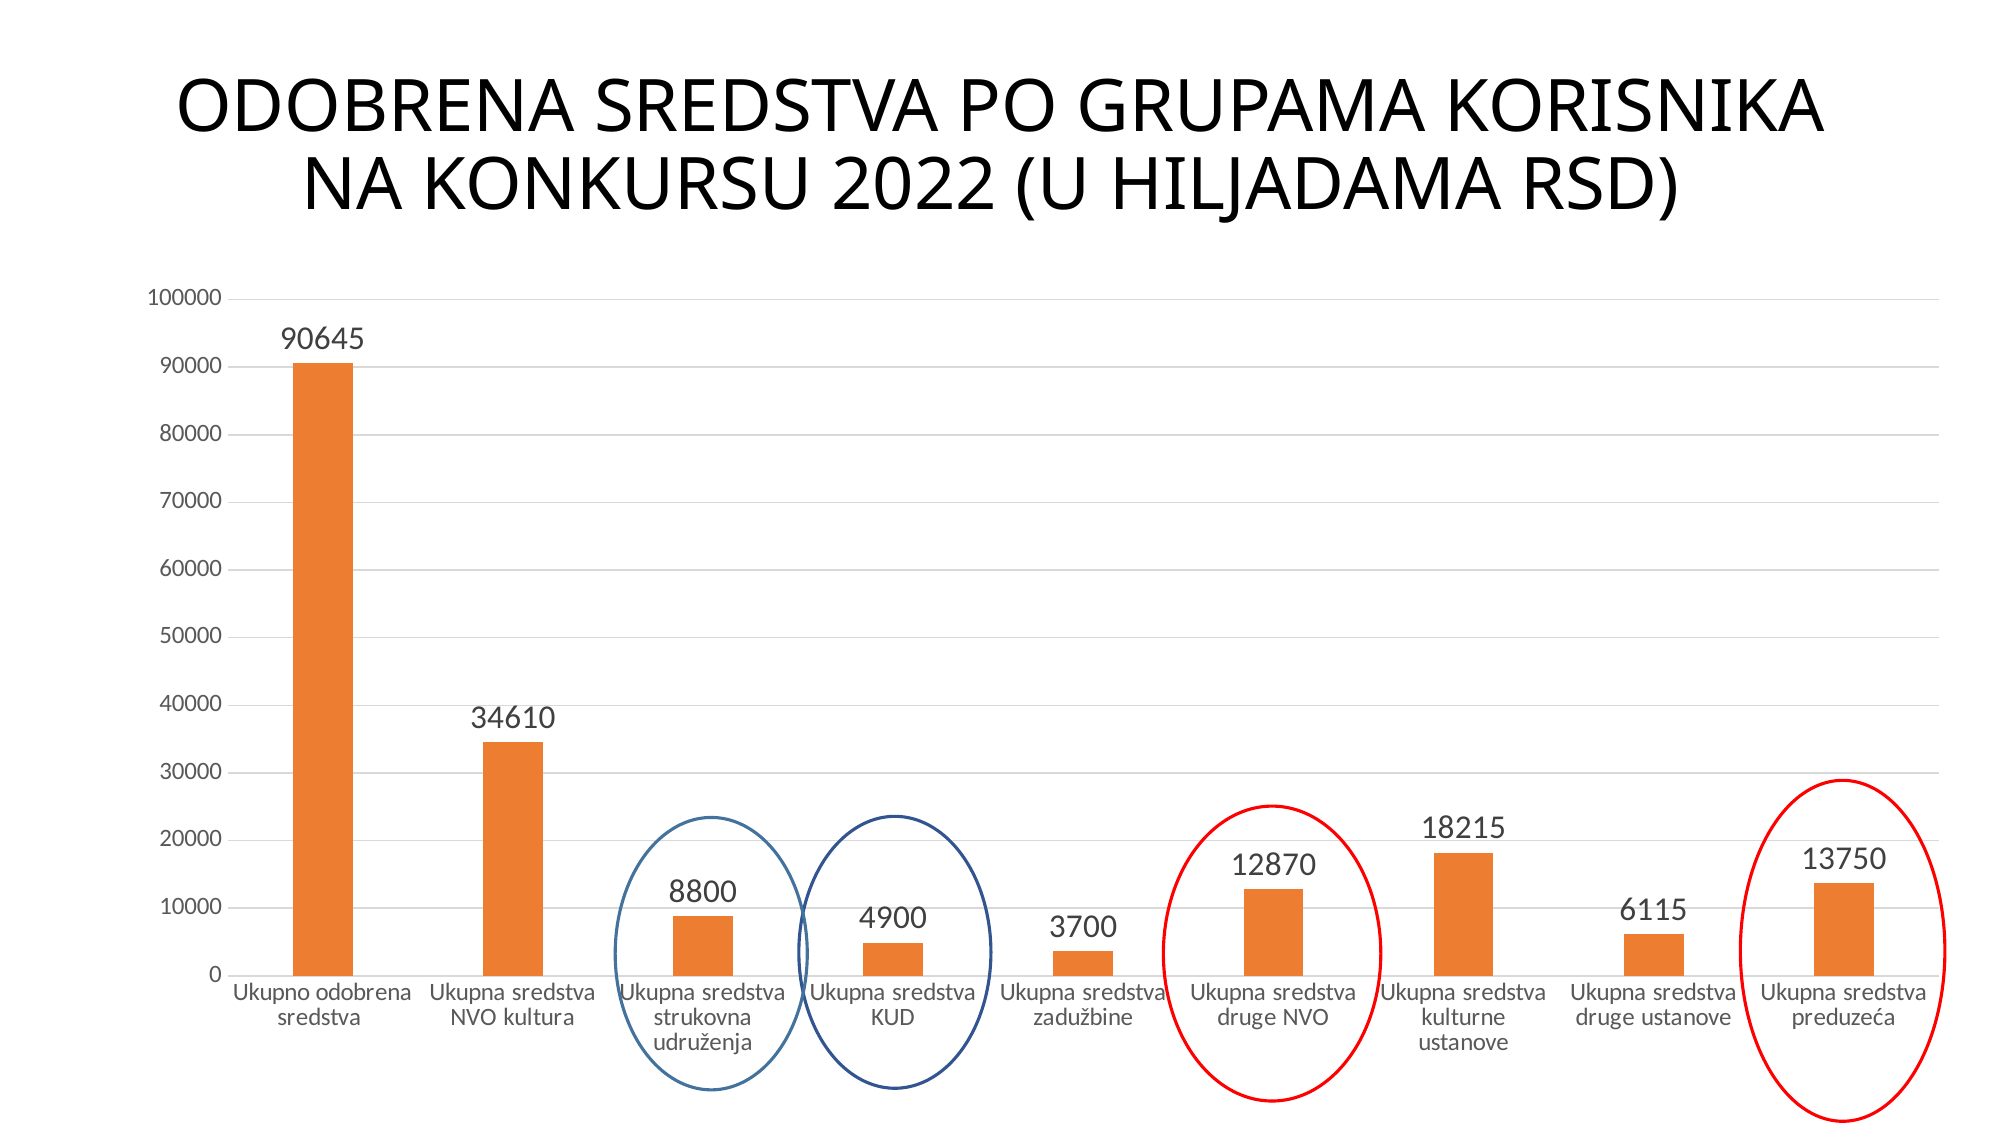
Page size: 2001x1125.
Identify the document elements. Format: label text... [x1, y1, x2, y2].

text_box [1782, 1090, 1904, 1123]
title ODOBRENA SREDSTVA PO GRUPAMA KORISNIKA NA KONKURSU 2022 (U HILJADAMA RSD) [137, 59, 1863, 235]
text_box [1942, 903, 1946, 998]
text_box [1228, 1090, 1316, 1103]
chart [94, 265, 1942, 1090]
